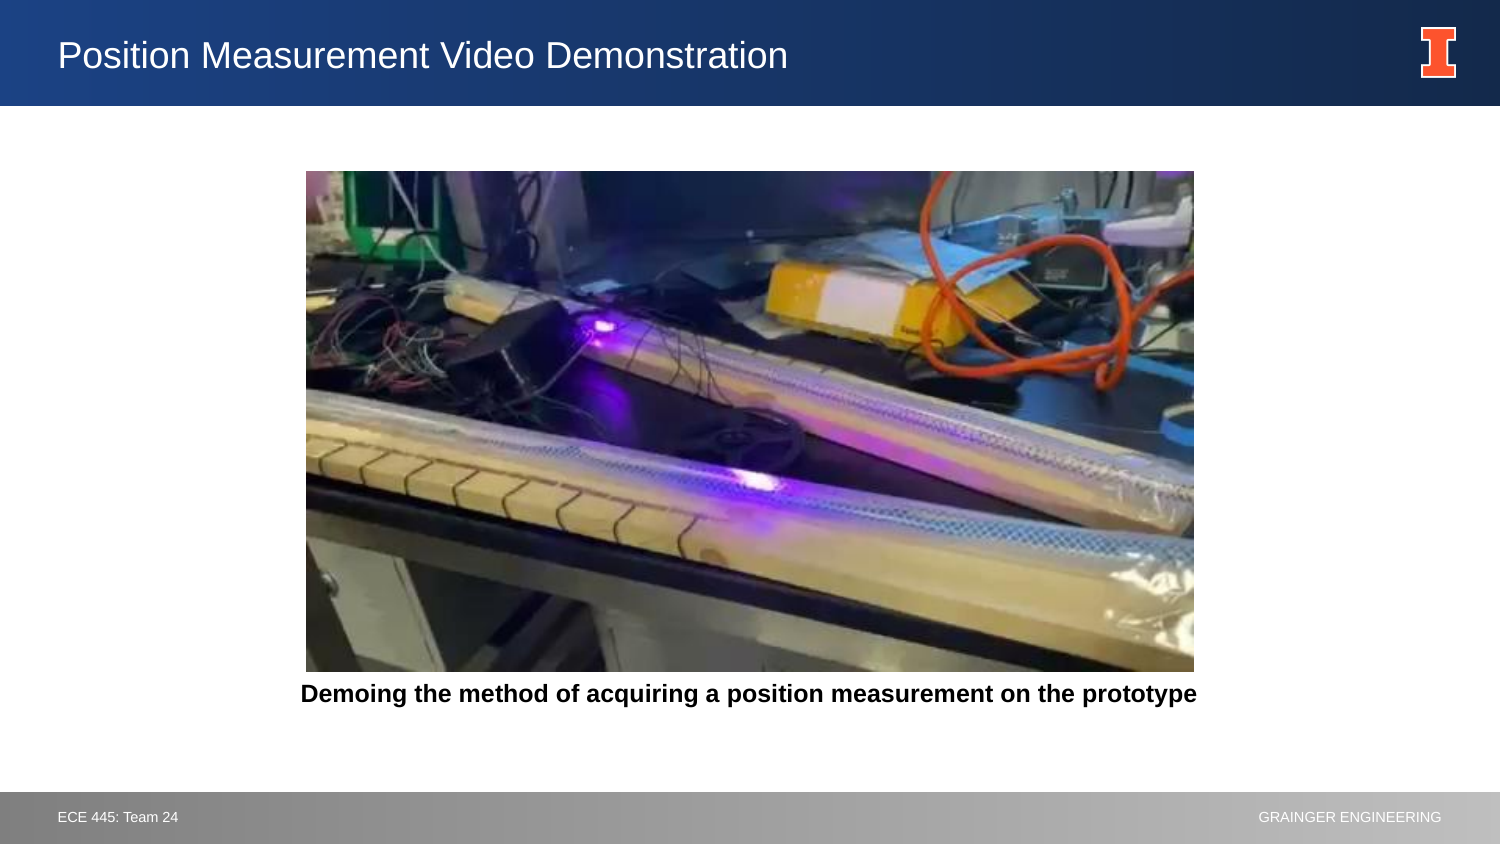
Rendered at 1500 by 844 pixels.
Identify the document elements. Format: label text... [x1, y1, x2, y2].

text_box [0, 0, 1500, 106]
picture [305, 171, 1194, 673]
text_box Position Measurement Video Demonstration [46, 25, 1389, 82]
text_box GRAINGER ENGINEERING [1148, 802, 1453, 832]
text_box [0, 792, 1500, 844]
picture [1421, 27, 1456, 78]
text_box ECE 445: Team 24 [46, 802, 837, 832]
text_box Demoing the method of acquiring a position measurement on the prototype [71, 672, 1429, 753]
